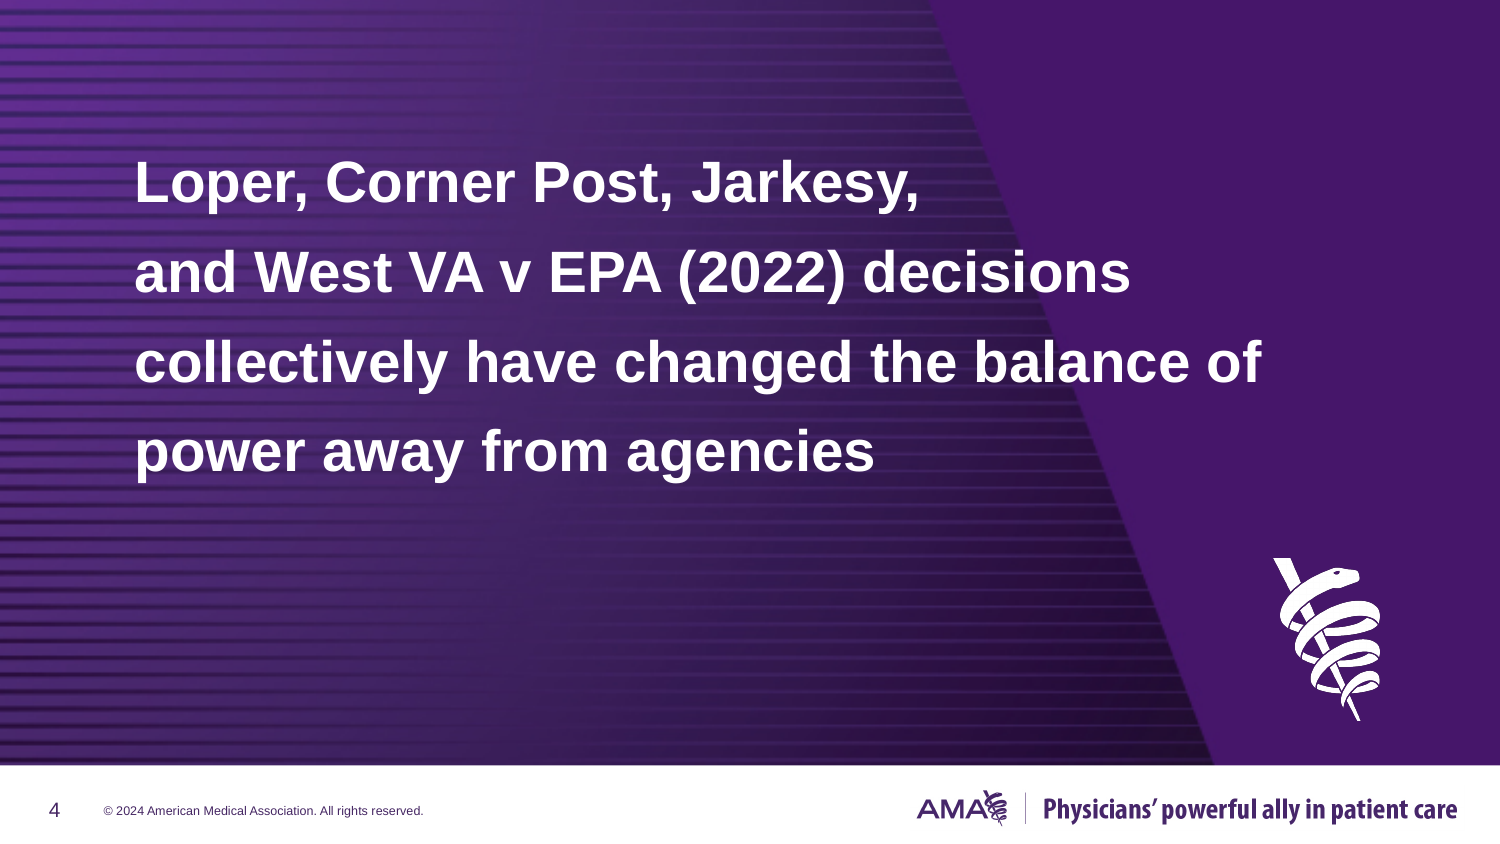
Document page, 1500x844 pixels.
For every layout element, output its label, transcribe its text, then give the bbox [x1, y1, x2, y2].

title Loper, Corner Post, Jarkesy, and West VA v EPA (2022) decisions collectively have changed the balance of power away from agencies [119, 184, 1378, 514]
picture [910, 785, 1465, 831]
picture [0, 0, 1500, 765]
